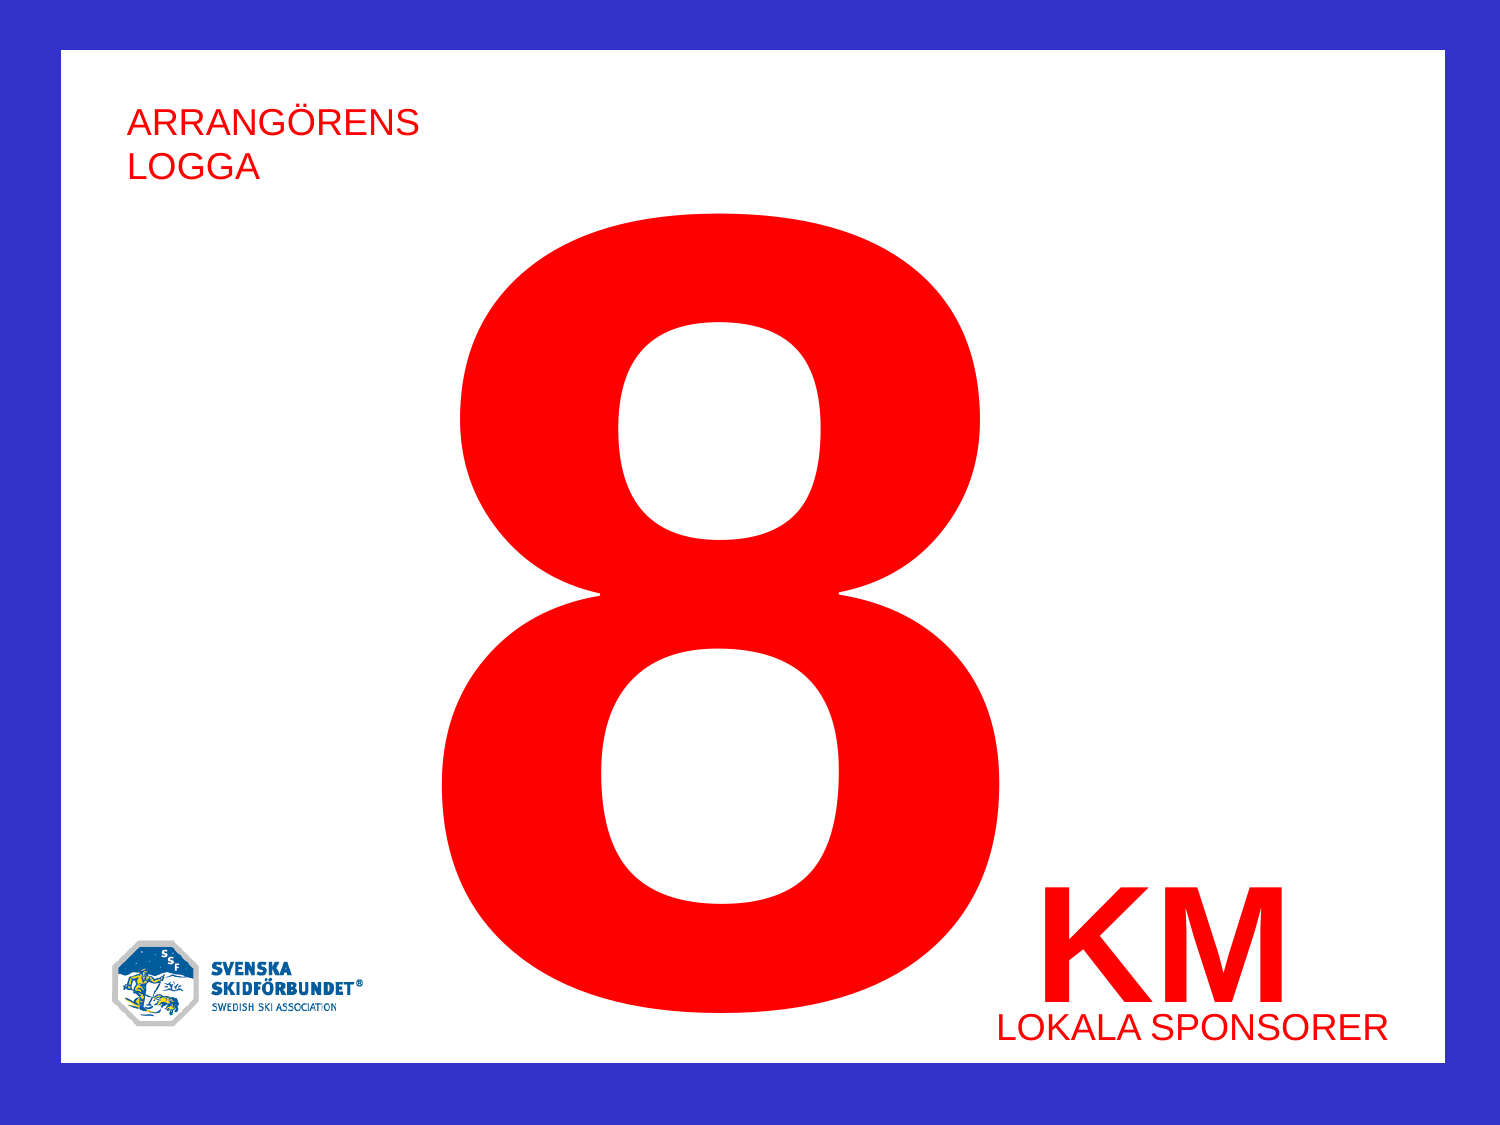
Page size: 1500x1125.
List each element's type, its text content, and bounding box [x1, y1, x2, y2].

text_box ARRANGÖRENS LOGGA [112, 90, 443, 195]
text_box [1309, 19, 1477, 1094]
text_box LOKALA SPONSORER [950, 995, 1436, 1056]
text_box [29, 19, 391, 1094]
text_box 8KM [391, 0, 1309, 1125]
